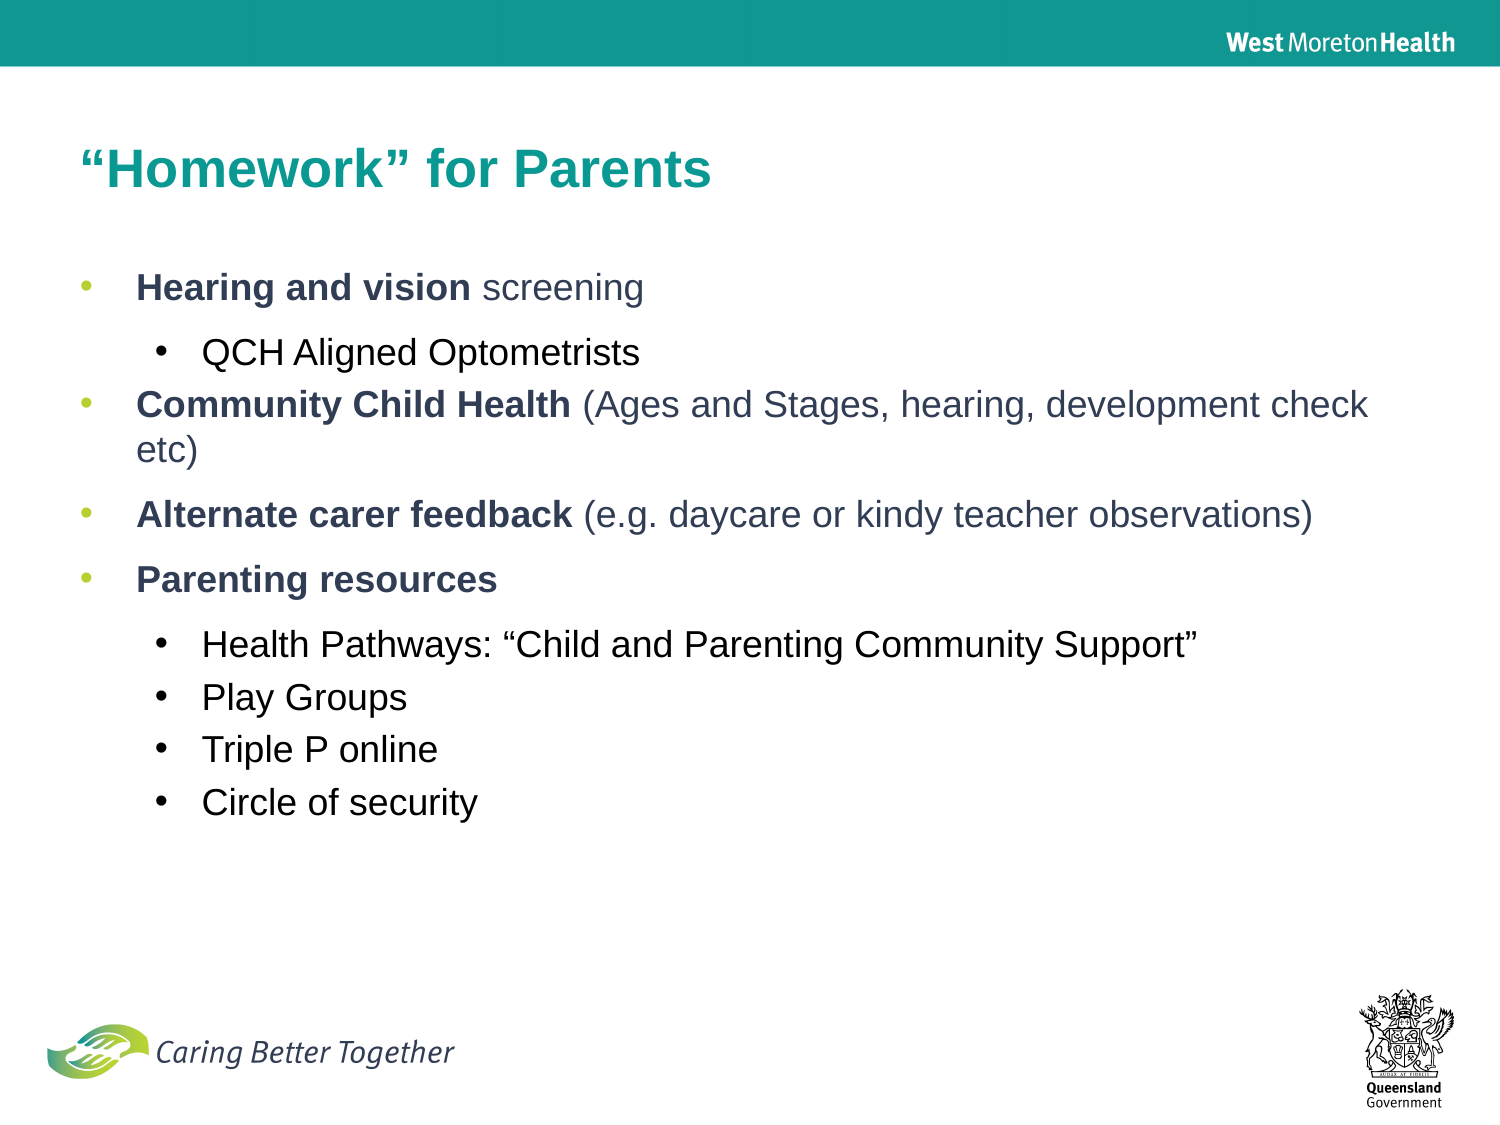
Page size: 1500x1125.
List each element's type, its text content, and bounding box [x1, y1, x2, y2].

list “Homework” for Parents [64, 125, 1404, 229]
list Hearing and vision screening QCH Aligned Optometrists Community Child Health (Ages and Stages, hearing, development check etc) Alternate carer feedback (e.g. daycare or kindy teacher observations) Parenting resources Health Pathways: “Child and Parenting Community Support” Play Groups Triple P online Circle of security [65, 255, 1404, 894]
picture [0, 0, 1500, 1125]
